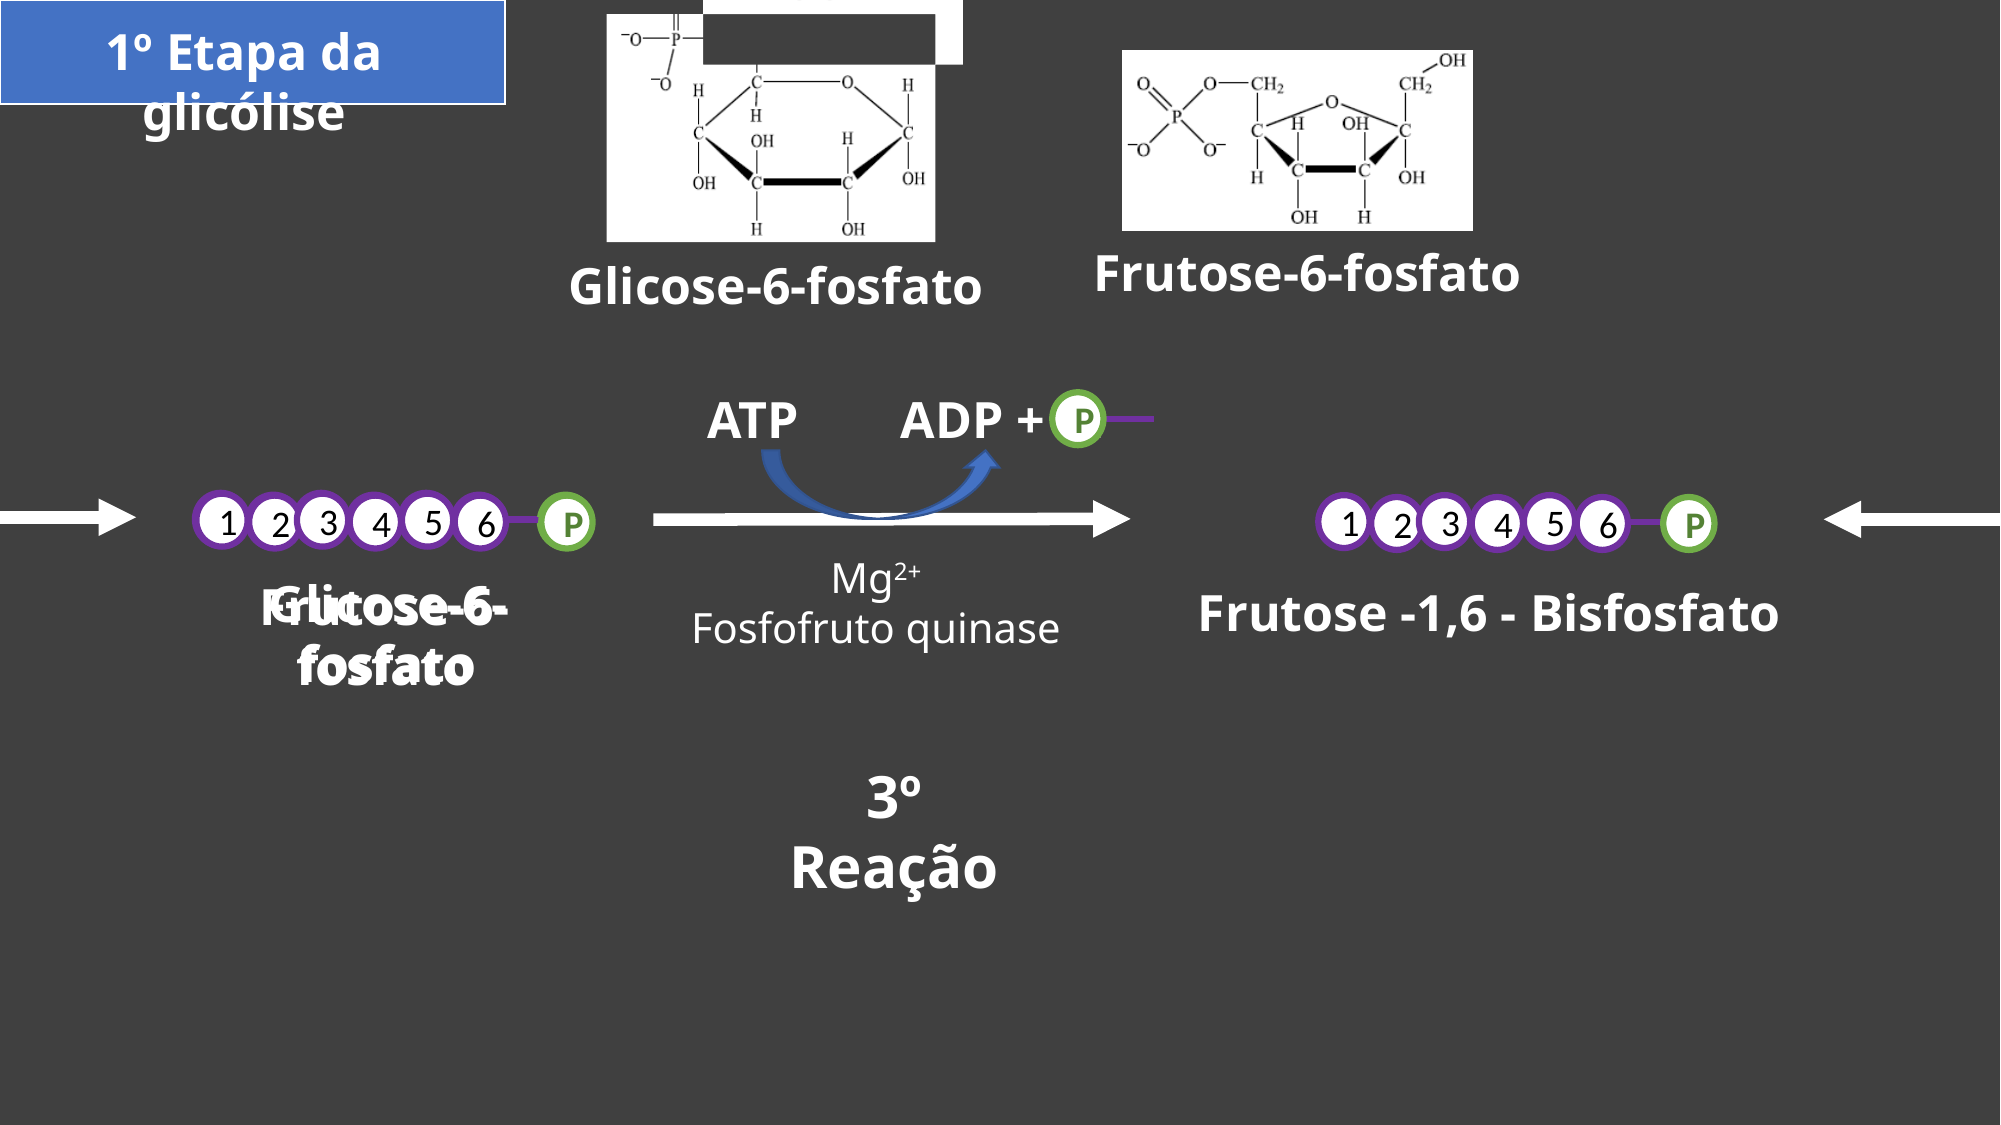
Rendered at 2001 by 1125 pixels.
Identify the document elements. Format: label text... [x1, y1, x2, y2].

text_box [172, 493, 604, 641]
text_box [169, 492, 601, 644]
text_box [1052, 392, 1154, 446]
picture [606, 0, 963, 243]
text_box ATP [630, 381, 873, 457]
text_box Frutose -1,6 - Bisfosfato [1163, 574, 1815, 650]
text_box ADP + Pi [873, 381, 1133, 457]
text_box [761, 457, 1002, 518]
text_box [0, 0, 505, 105]
text_box Glicose-6-fosfato [521, 247, 1032, 323]
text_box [1318, 495, 1715, 550]
text_box 3º Reação [743, 753, 1045, 908]
text_box Mg2+ Fosfofruto quinase [675, 544, 1077, 659]
picture [1122, 50, 1473, 231]
text_box Frutose-6-fosfato [1052, 234, 1563, 309]
